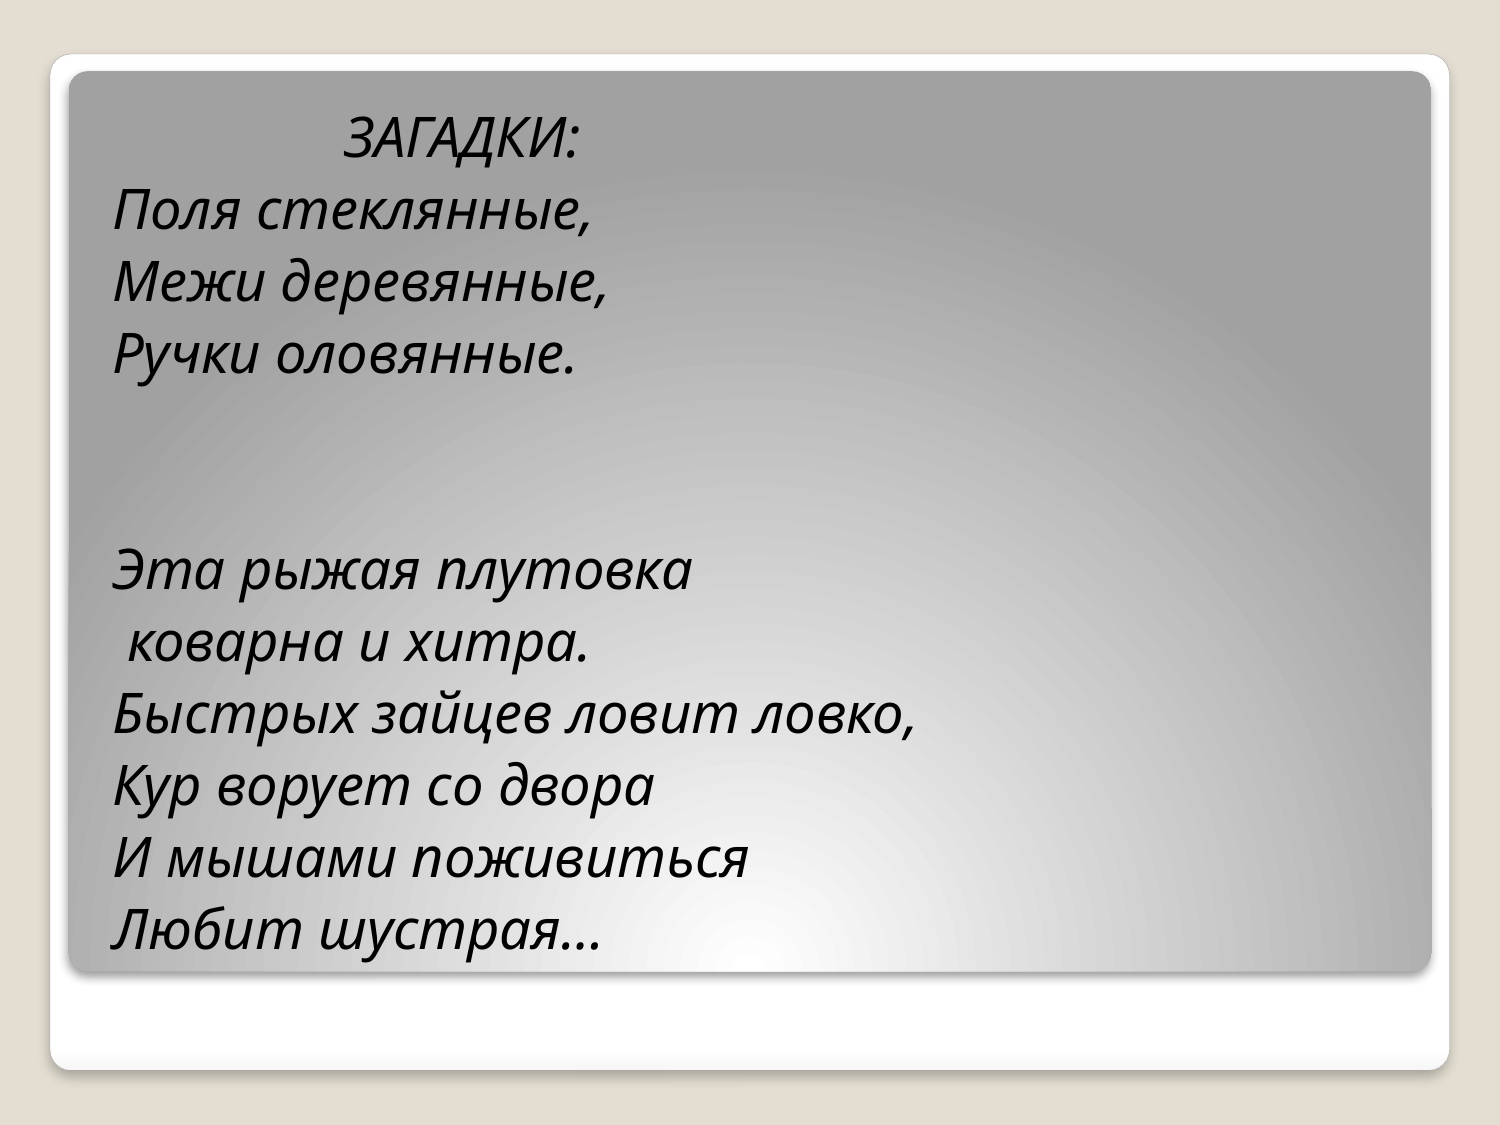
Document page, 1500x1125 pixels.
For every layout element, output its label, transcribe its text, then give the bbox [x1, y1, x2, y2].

list ЗАГАДКИ: Поля стеклянные, Межи деревянные, Ручки оловянные. Эта рыжая плутовка коварна и хитра. Быстрых зайцев ловит ловко, Кур ворует со двора И мышами поживиться Любит шустрая… [82, 86, 1425, 973]
